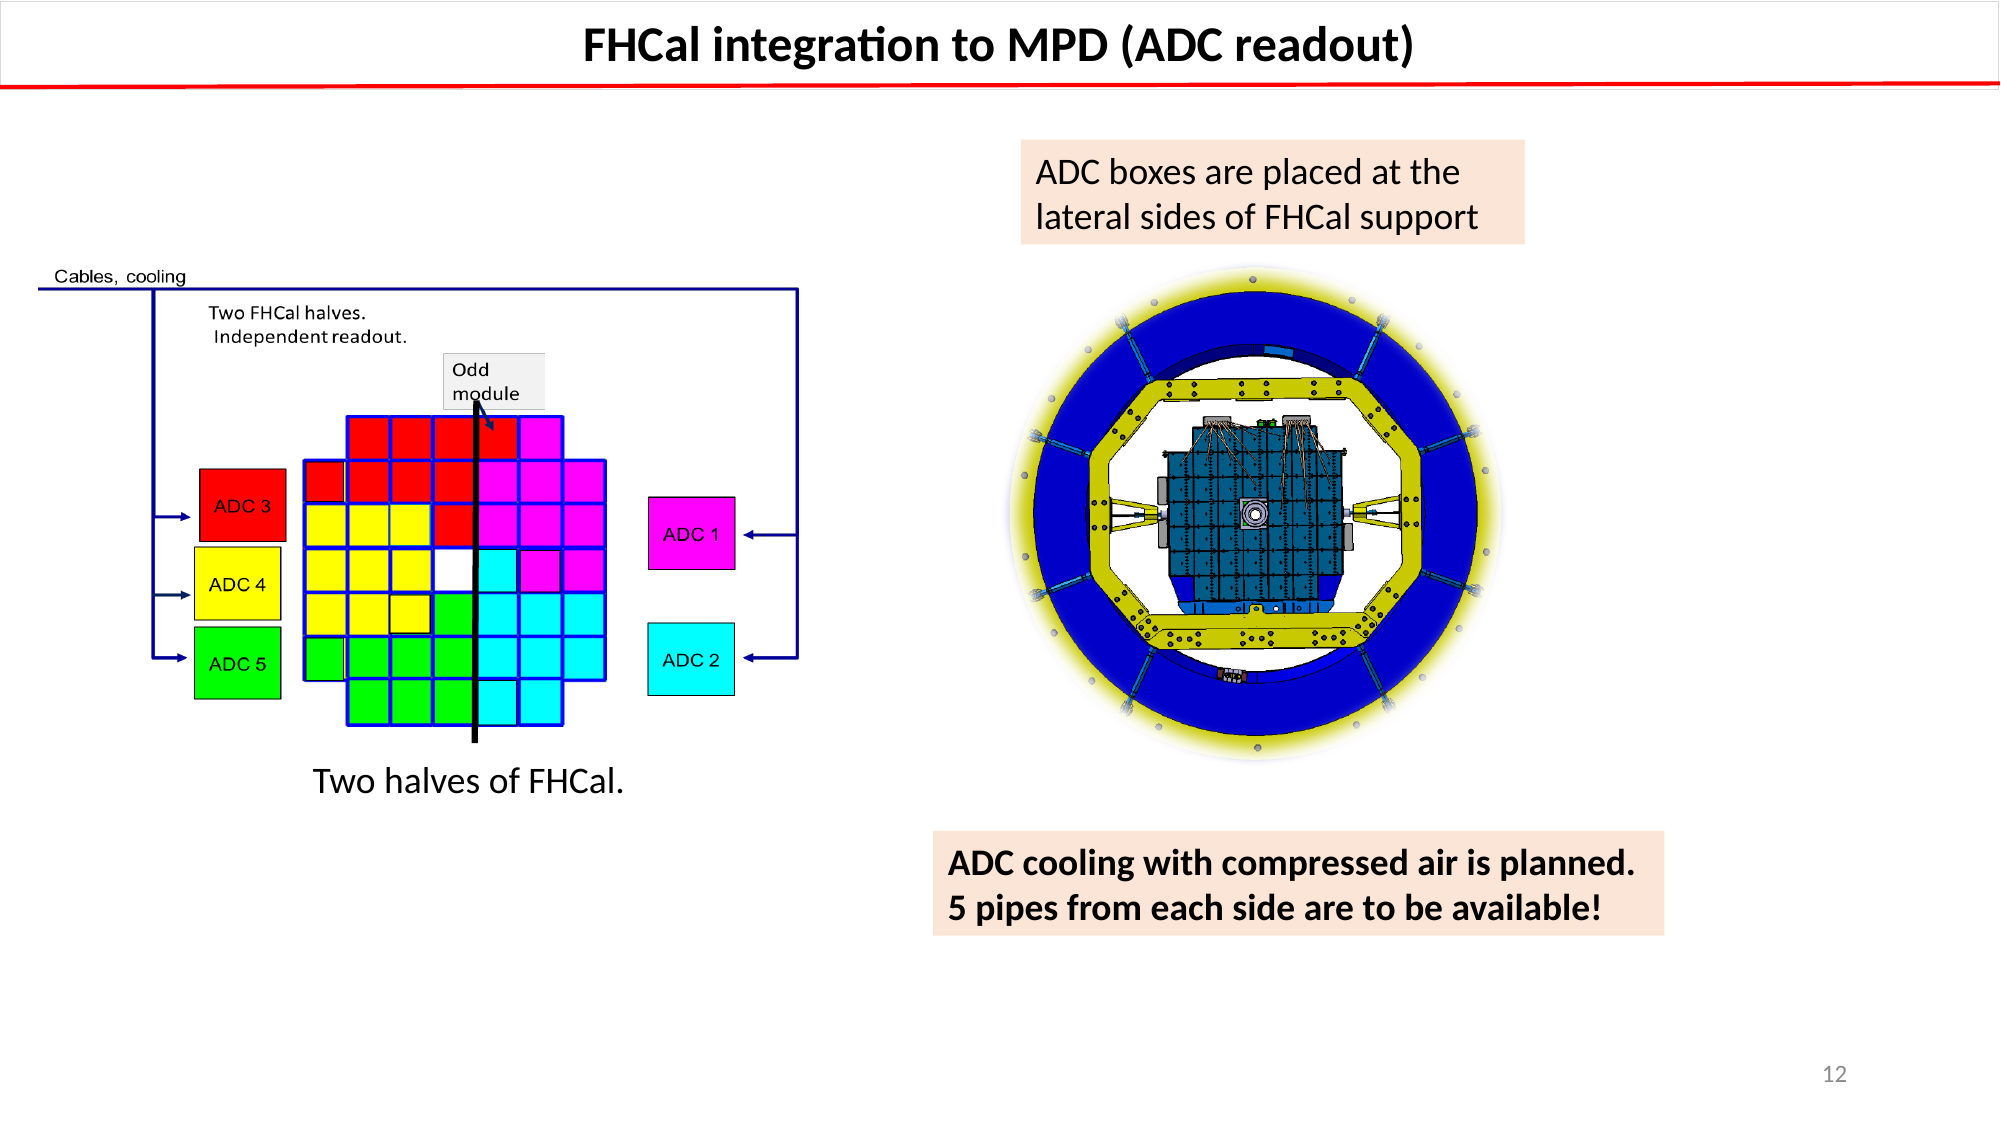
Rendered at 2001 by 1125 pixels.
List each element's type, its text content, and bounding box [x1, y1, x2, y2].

text_box ADC boxes are placed at the lateral sides of FHCal support [1020, 139, 1525, 245]
slide_number 12 [1412, 1042, 1863, 1103]
text_box ADC cooling with compressed air is planned. 5 pipes from each side are to be available! [933, 830, 1665, 936]
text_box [38, 259, 799, 810]
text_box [0, 83, 2000, 87]
picture [999, 259, 1509, 768]
title FHCal integration to MPD (ADC readout) [0, 1, 1999, 83]
